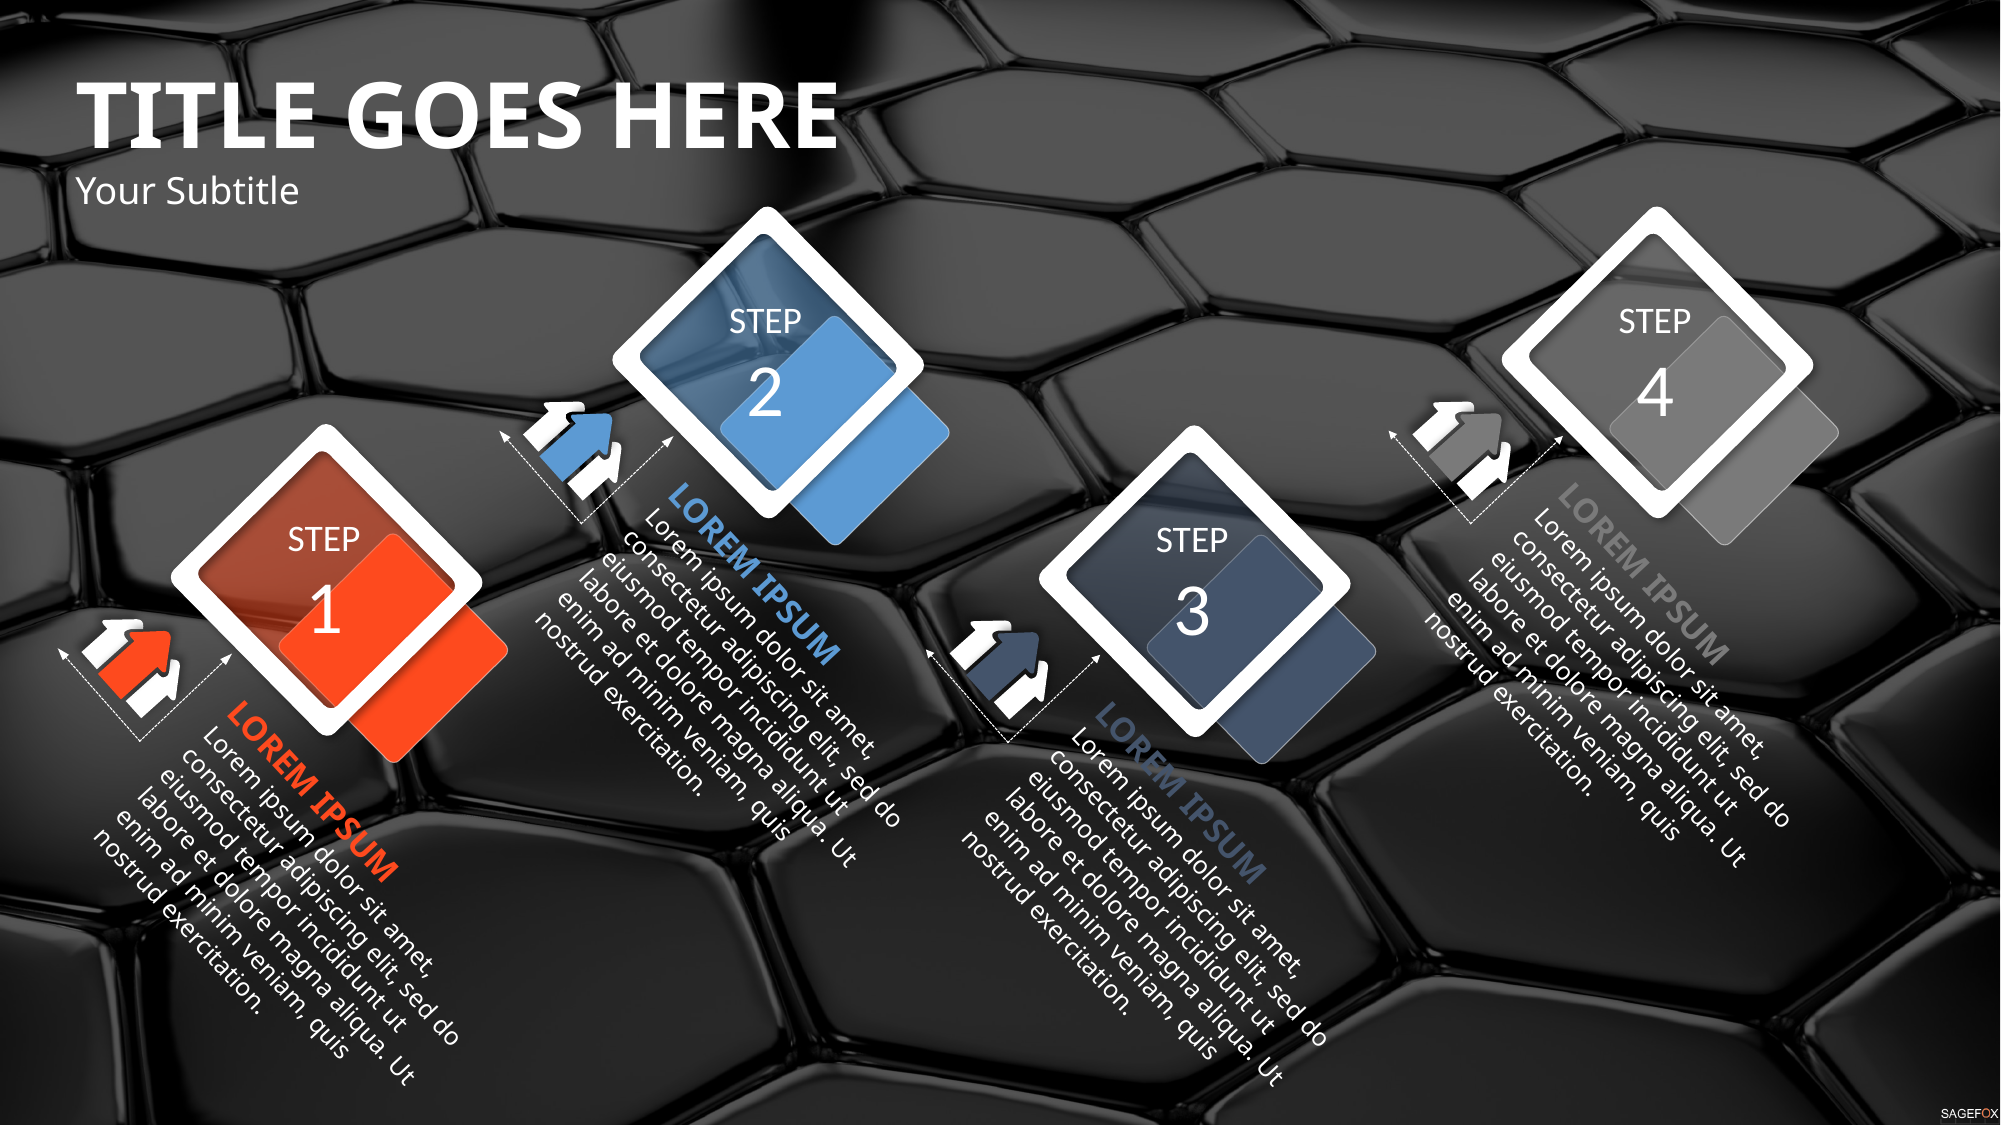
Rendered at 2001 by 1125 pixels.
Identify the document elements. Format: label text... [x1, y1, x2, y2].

text_box LOREM IPSUM Lorem ipsum dolor sit amet, consectetur adipiscing elit, sed do eiusmod tempor incididunt ut labore et dolore magna aliqua. Ut enim ad minim veniam, quis nostrud exercitation. [78, 695, 550, 1125]
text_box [1545, 247, 1771, 477]
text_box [655, 247, 881, 477]
text_box [795, 392, 951, 546]
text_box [925, 606, 1101, 743]
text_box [1082, 466, 1308, 696]
text_box [1685, 393, 1840, 546]
text_box LOREM IPSUM Lorem ipsum dolor sit amet, consectetur adipiscing elit, sed do eiusmod tempor incididunt ut labore et dolore magna aliqua. Ut enim ad minim veniam, quis nostrud exercitation. [519, 477, 992, 947]
text_box LOREM IPSUM Lorem ipsum dolor sit amet, consectetur adipiscing elit, sed do eiusmod tempor incididunt ut labore et dolore magna aliqua. Ut enim ad minim veniam, quis nostrud exercitation. [1408, 477, 1881, 947]
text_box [499, 387, 674, 525]
picture [0, 0, 2001, 1125]
text_box LOREM IPSUM Lorem ipsum dolor sit amet, consectetur adipiscing elit, sed do eiusmod tempor incididunt ut labore et dolore magna aliqua. Ut enim ad minim veniam, quis nostrud exercitation. [946, 696, 1419, 1125]
text_box [1222, 611, 1377, 765]
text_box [57, 604, 233, 742]
text_box [354, 611, 509, 764]
text_box TITLE GOES HERE Your Subtitle [60, 49, 1036, 220]
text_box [1388, 387, 1563, 525]
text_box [214, 465, 440, 695]
